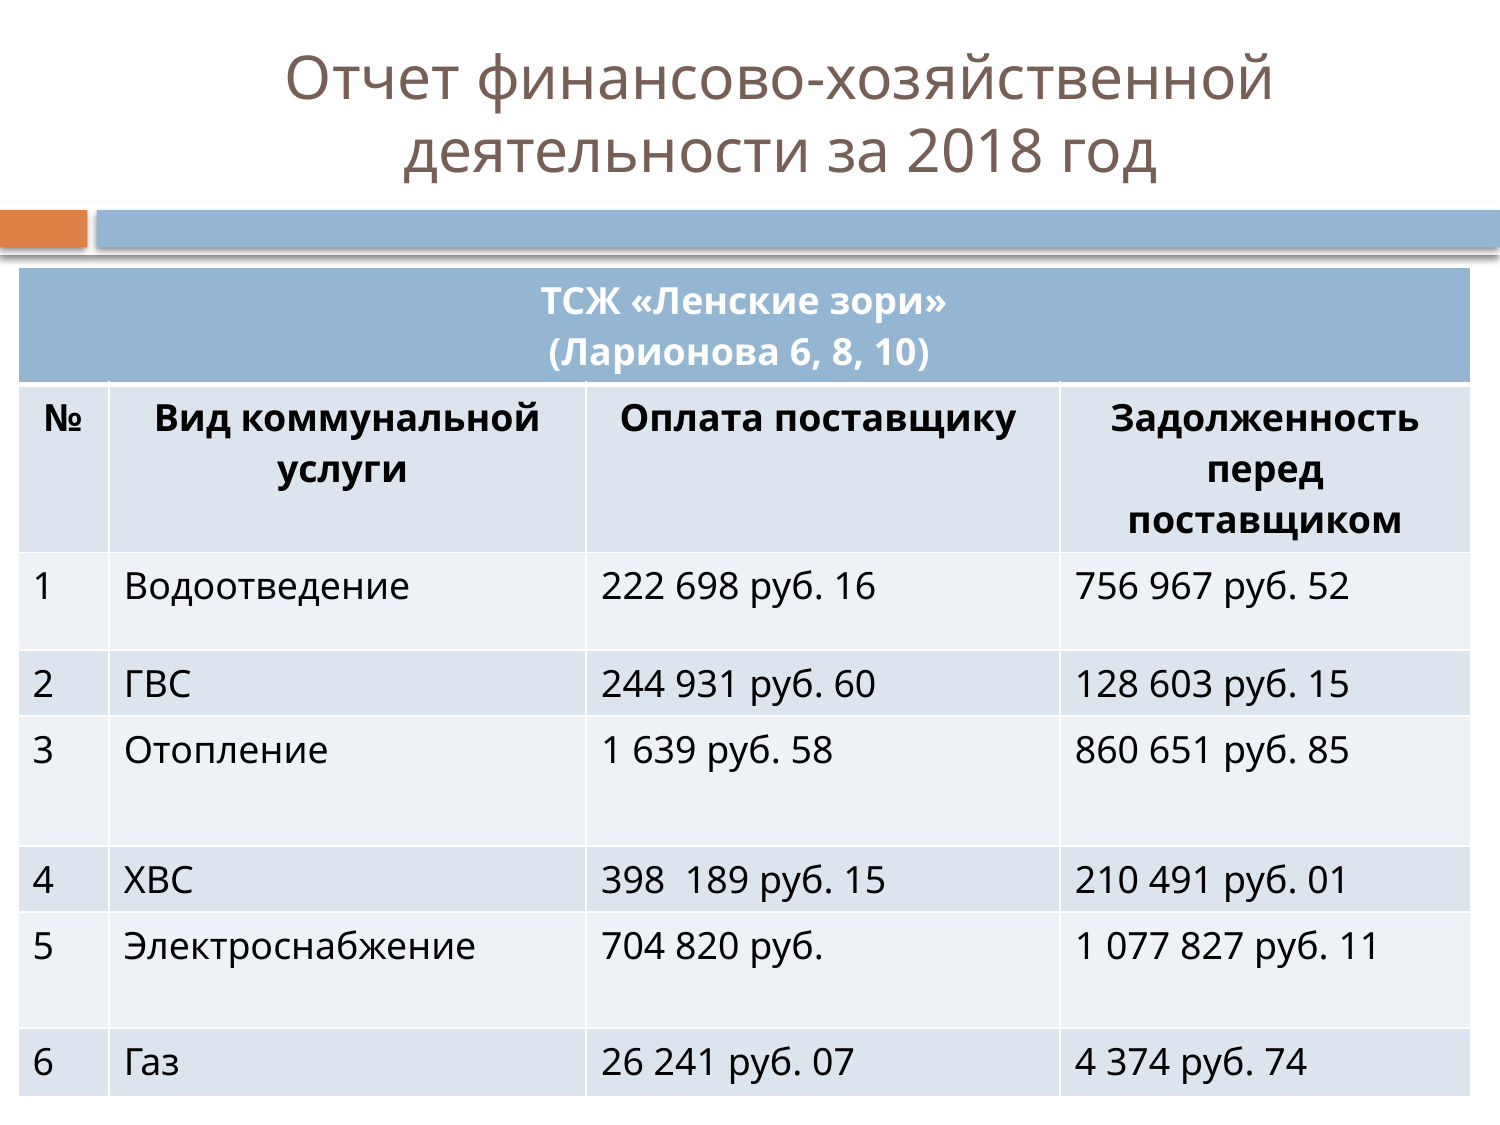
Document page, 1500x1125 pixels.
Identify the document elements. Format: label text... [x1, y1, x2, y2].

table_cell 1 077 827 руб. 11 [1061, 913, 1470, 1027]
table_cell 26 241 руб. 07 [587, 1029, 1059, 1096]
table_cell Газ [110, 1029, 585, 1096]
table_cell 244 931 руб. 60 [587, 651, 1059, 715]
text_box Отчет финансово-хозяйственной деятельности за 2018 год [112, 30, 1450, 194]
table_cell Водоотведение [110, 553, 585, 649]
table_cell 5 [19, 913, 108, 1027]
table_cell 4 374 руб. 74 [1061, 1029, 1470, 1096]
table_cell 6 [19, 1029, 108, 1096]
table_header ТСЖ «Ленские зори» (Ларионова 6, 8, 10) [19, 268, 1470, 382]
table_cell № [19, 387, 108, 552]
table_cell 704 820 руб. [587, 913, 1059, 1027]
table_cell Вид коммунальной услуги [110, 387, 585, 552]
table_cell 128 603 руб. 15 [1061, 651, 1470, 715]
table_cell Задолженность перед поставщиком [1061, 387, 1470, 552]
table_cell 860 651 руб. 85 [1061, 717, 1470, 845]
table_cell Электроснабжение [110, 913, 585, 1027]
table_cell ГВС [110, 651, 585, 715]
table_cell 1 [19, 553, 108, 649]
table_cell 3 [19, 717, 108, 845]
table_cell 756 967 руб. 52 [1061, 553, 1470, 649]
table_cell 4 [19, 847, 108, 911]
table_cell 222 698 руб. 16 [587, 553, 1059, 649]
table_cell 2 [19, 651, 108, 715]
table_cell Отопление [110, 717, 585, 845]
table_cell ХВС [110, 847, 585, 911]
table_cell 398 189 руб. 15 [587, 847, 1059, 911]
table_cell Оплата поставщику [587, 387, 1059, 552]
table_cell 210 491 руб. 01 [1061, 847, 1470, 911]
table_cell 1 639 руб. 58 [587, 717, 1059, 845]
